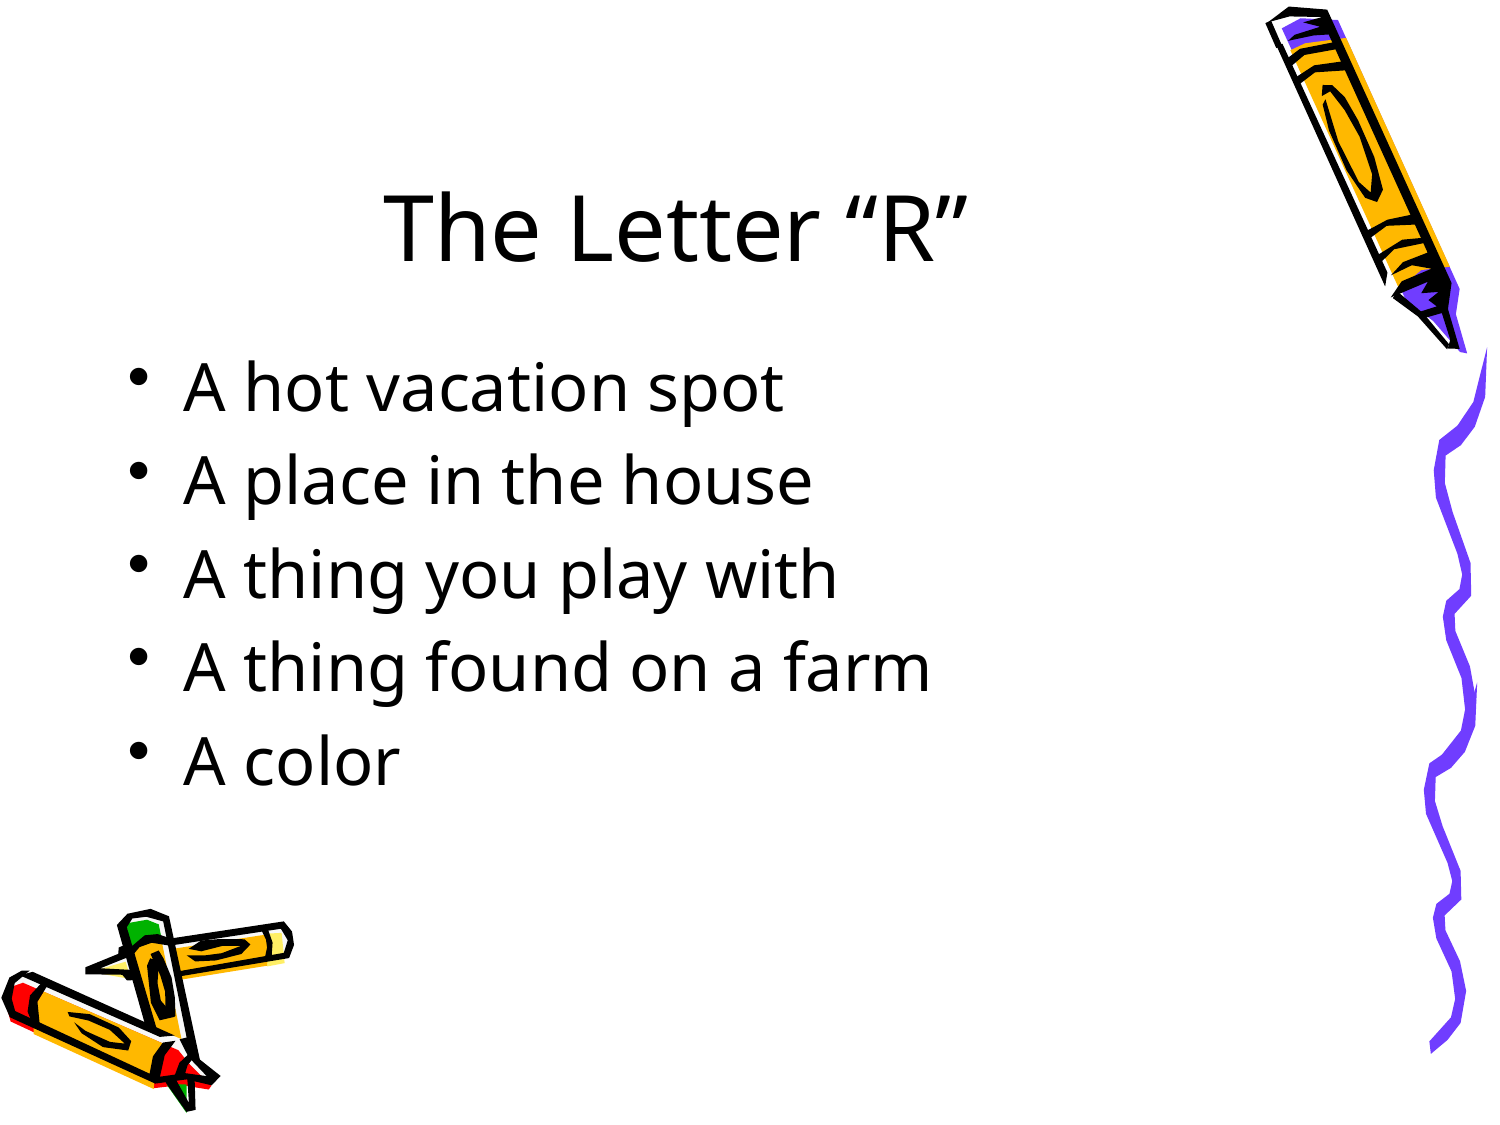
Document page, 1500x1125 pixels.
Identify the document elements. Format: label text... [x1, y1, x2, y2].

list A hot vacation spot A place in the house A thing you play with A thing found on a farm A color [112, 337, 1376, 901]
title The Letter “R” [112, 24, 1240, 288]
